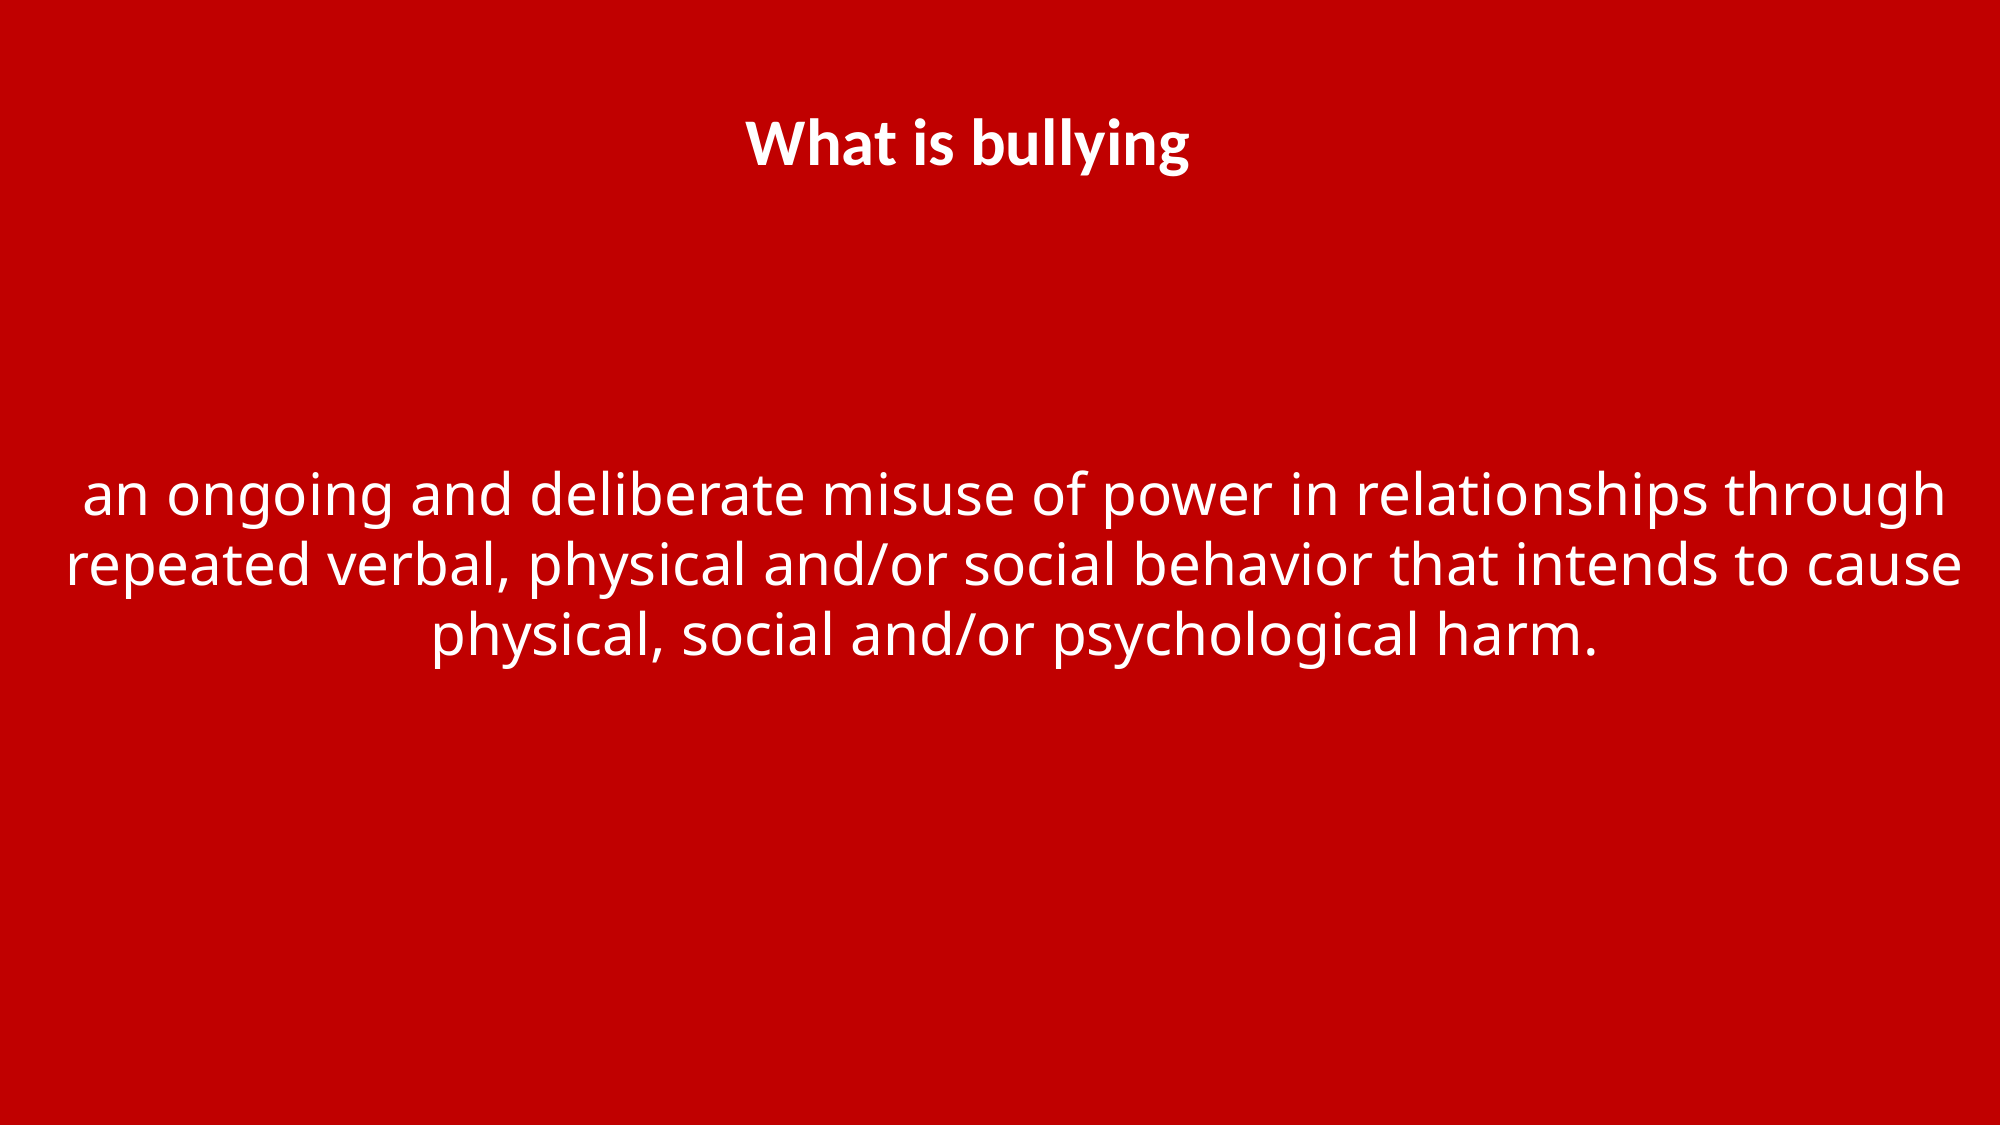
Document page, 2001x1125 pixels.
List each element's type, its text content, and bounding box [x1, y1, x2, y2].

text_box an ongoing and deliberate misuse of power in relationships through repeated verbal, physical and/or social behavior that intends to cause physical, social and/or psychological harm. [0, 0, 2000, 1125]
text_box What is bullying [379, 91, 1557, 187]
